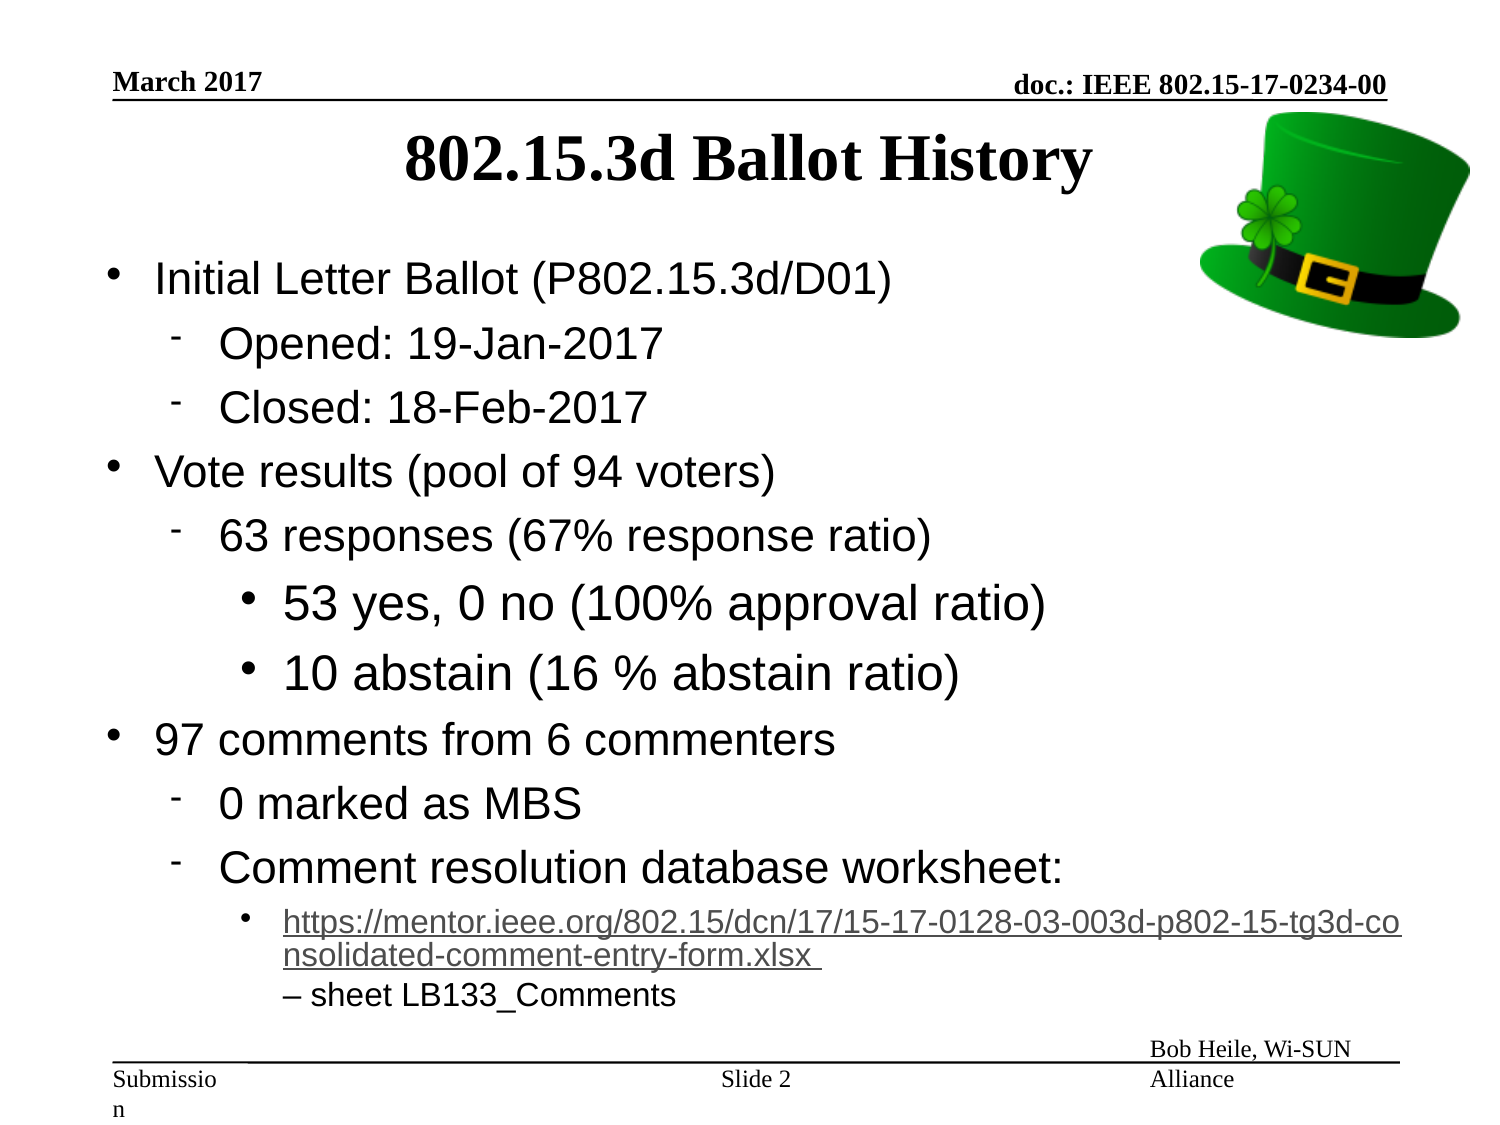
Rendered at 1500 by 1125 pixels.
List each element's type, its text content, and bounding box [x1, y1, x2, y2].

footer Bob Heile, Wi-SUN Alliance [1149, 1062, 1413, 1093]
text_box 802.15.3d Ballot History [112, 106, 1388, 232]
list Initial Letter Ballot (P802.15.3d/D01) Opened: 19-Jan-2017 Closed: 18-Feb-2017 Vote results (pool of 94 voters) 63 responses (67% response ratio) 53 yes, 0 no (100% approval ratio) 10 abstain (16 % abstain ratio) 97 comments from 6 commenters 0 marked as MBS Comment resolution database worksheet: https://mentor.ieee.org/802.15/dcn/17/15-17-0128-03-003d-p802-15-tg3d-consolidated-comment-entry-form.xlsx – sheet LB133_Comments [75, 241, 1425, 1068]
slide_number Slide 2 [712, 1062, 800, 1093]
picture [1200, 112, 1470, 338]
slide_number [112, 62, 375, 98]
